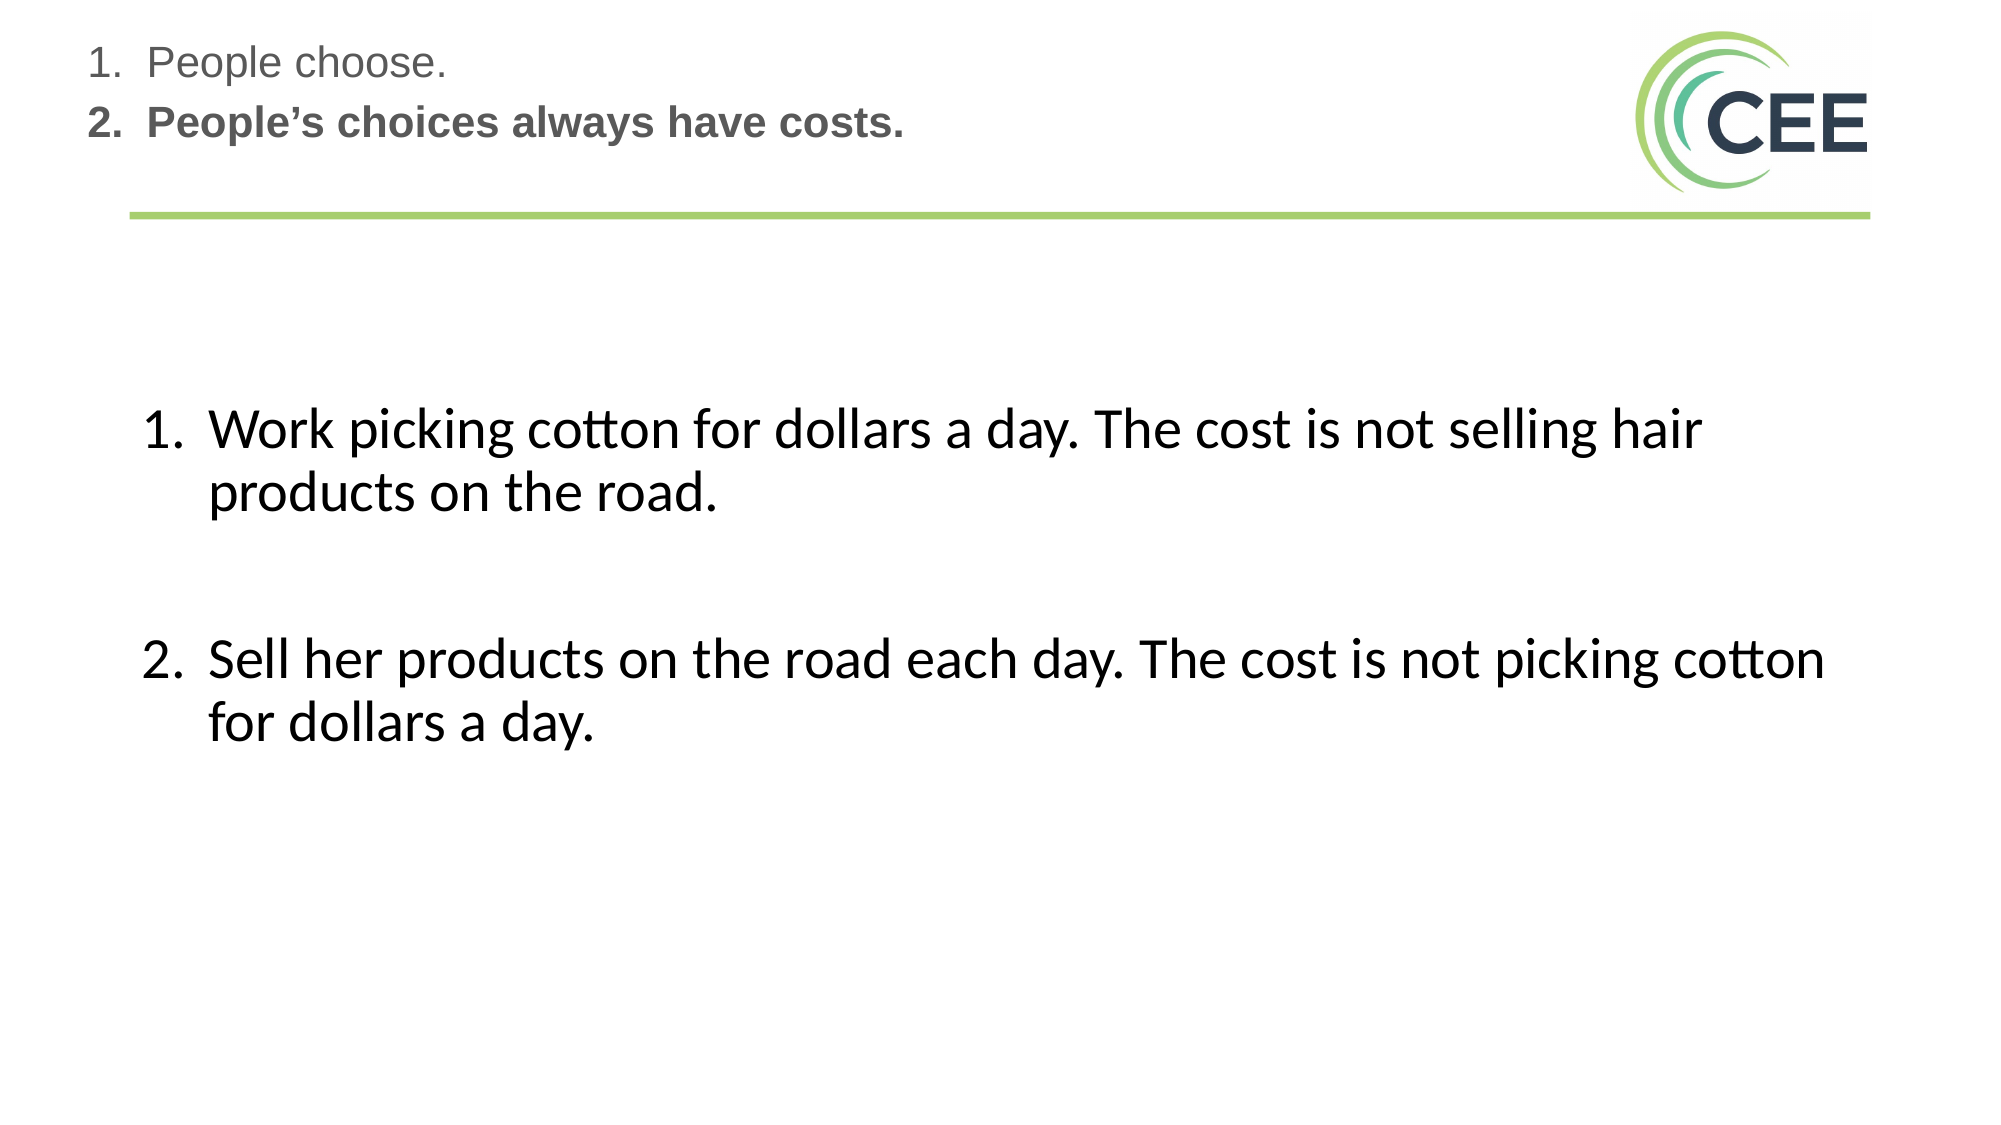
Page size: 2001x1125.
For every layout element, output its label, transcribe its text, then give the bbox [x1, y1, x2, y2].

text_box People choose. People’s choices always have costs. [56, 10, 1863, 230]
list Work picking cotton for dollars a day. The cost is not selling hair products on the road. Sell her products on the road each day. The cost is not picking cotton for dollars a day. [118, 299, 1863, 1014]
picture [1863, 11, 1872, 212]
